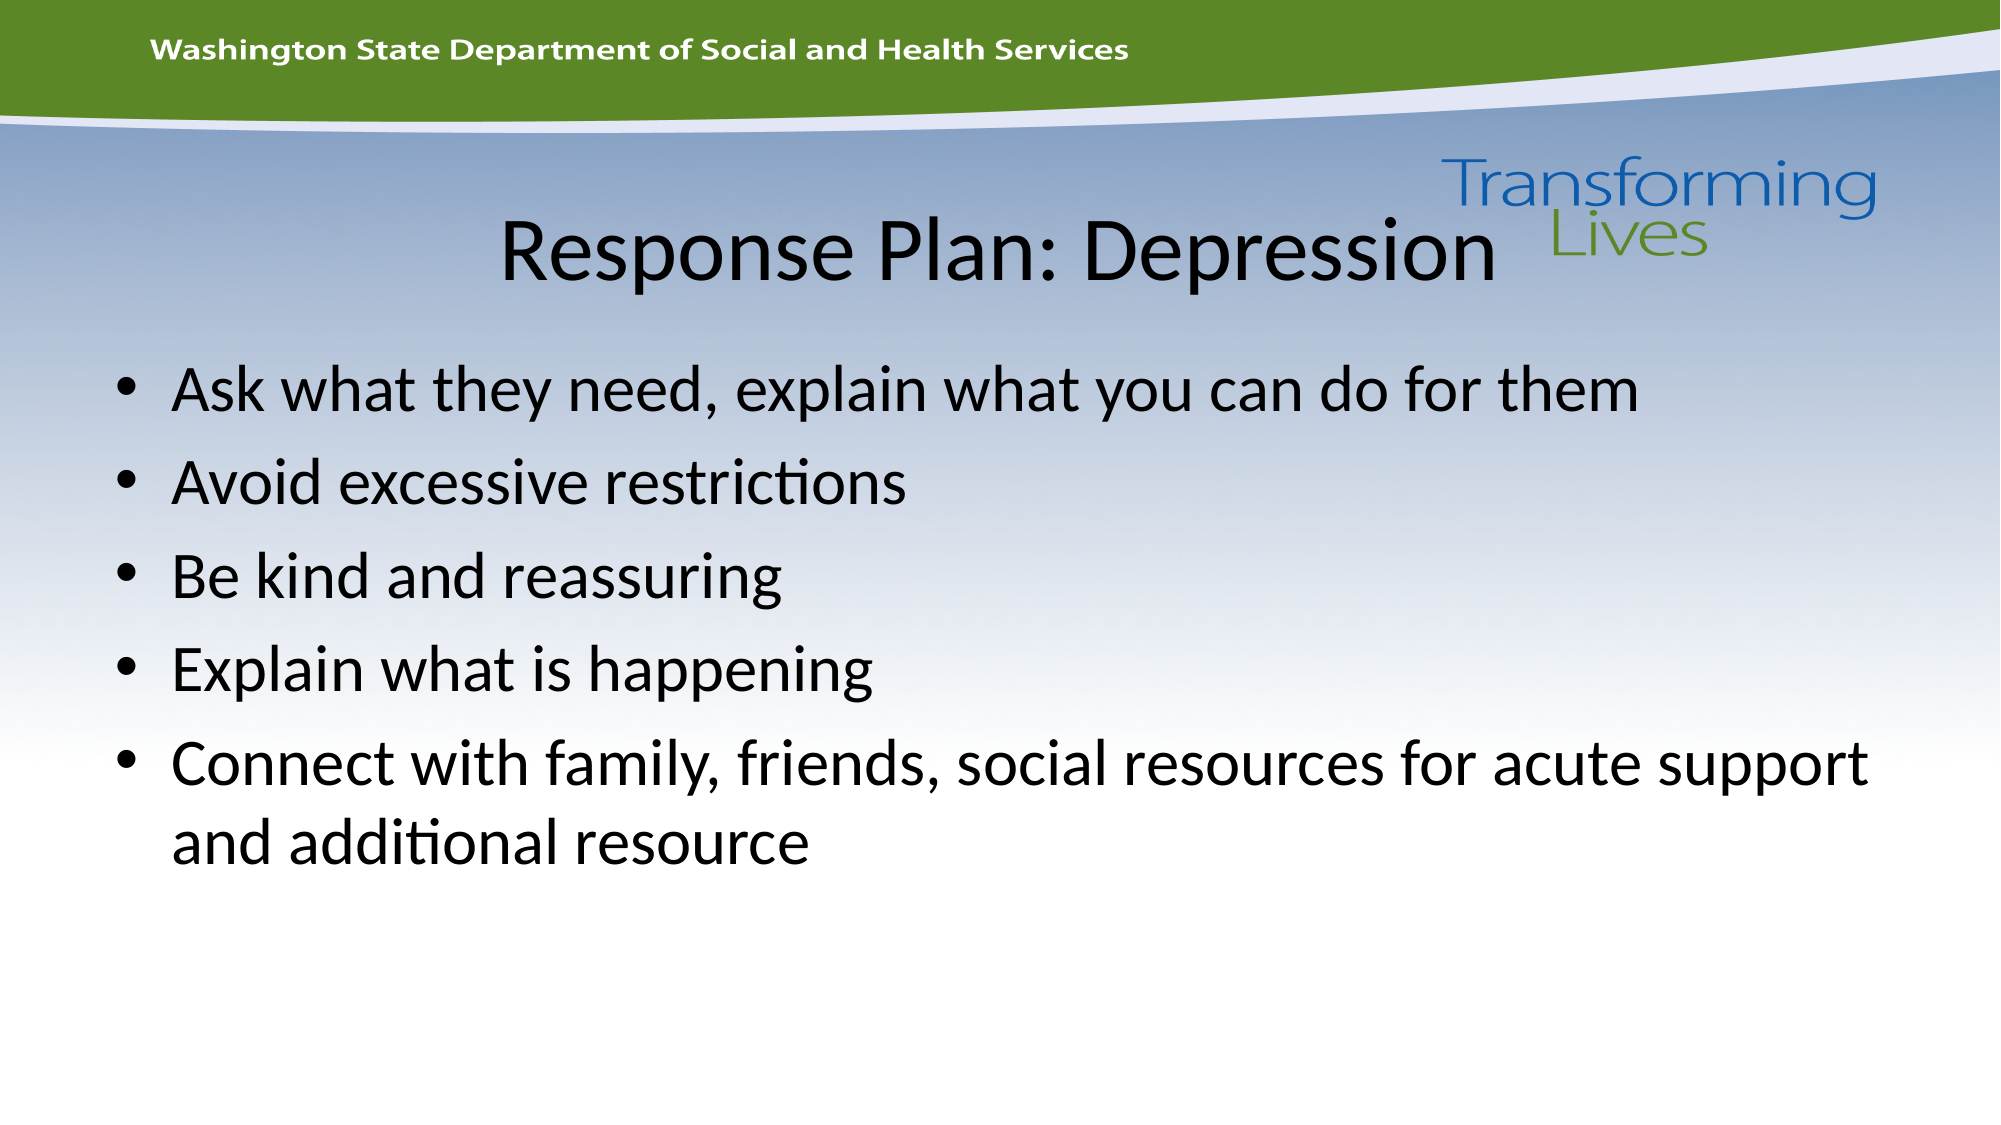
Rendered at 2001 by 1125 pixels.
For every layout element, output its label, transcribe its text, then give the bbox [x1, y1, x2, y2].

picture [0, 0, 2000, 1125]
title Response Plan: Depression [99, 149, 1900, 337]
list Ask what they need, explain what you can do for them Avoid excessive restrictions Be kind and reassuring Explain what is happening Connect with family, friends, social resources for acute support and additional resource [99, 337, 1900, 1080]
